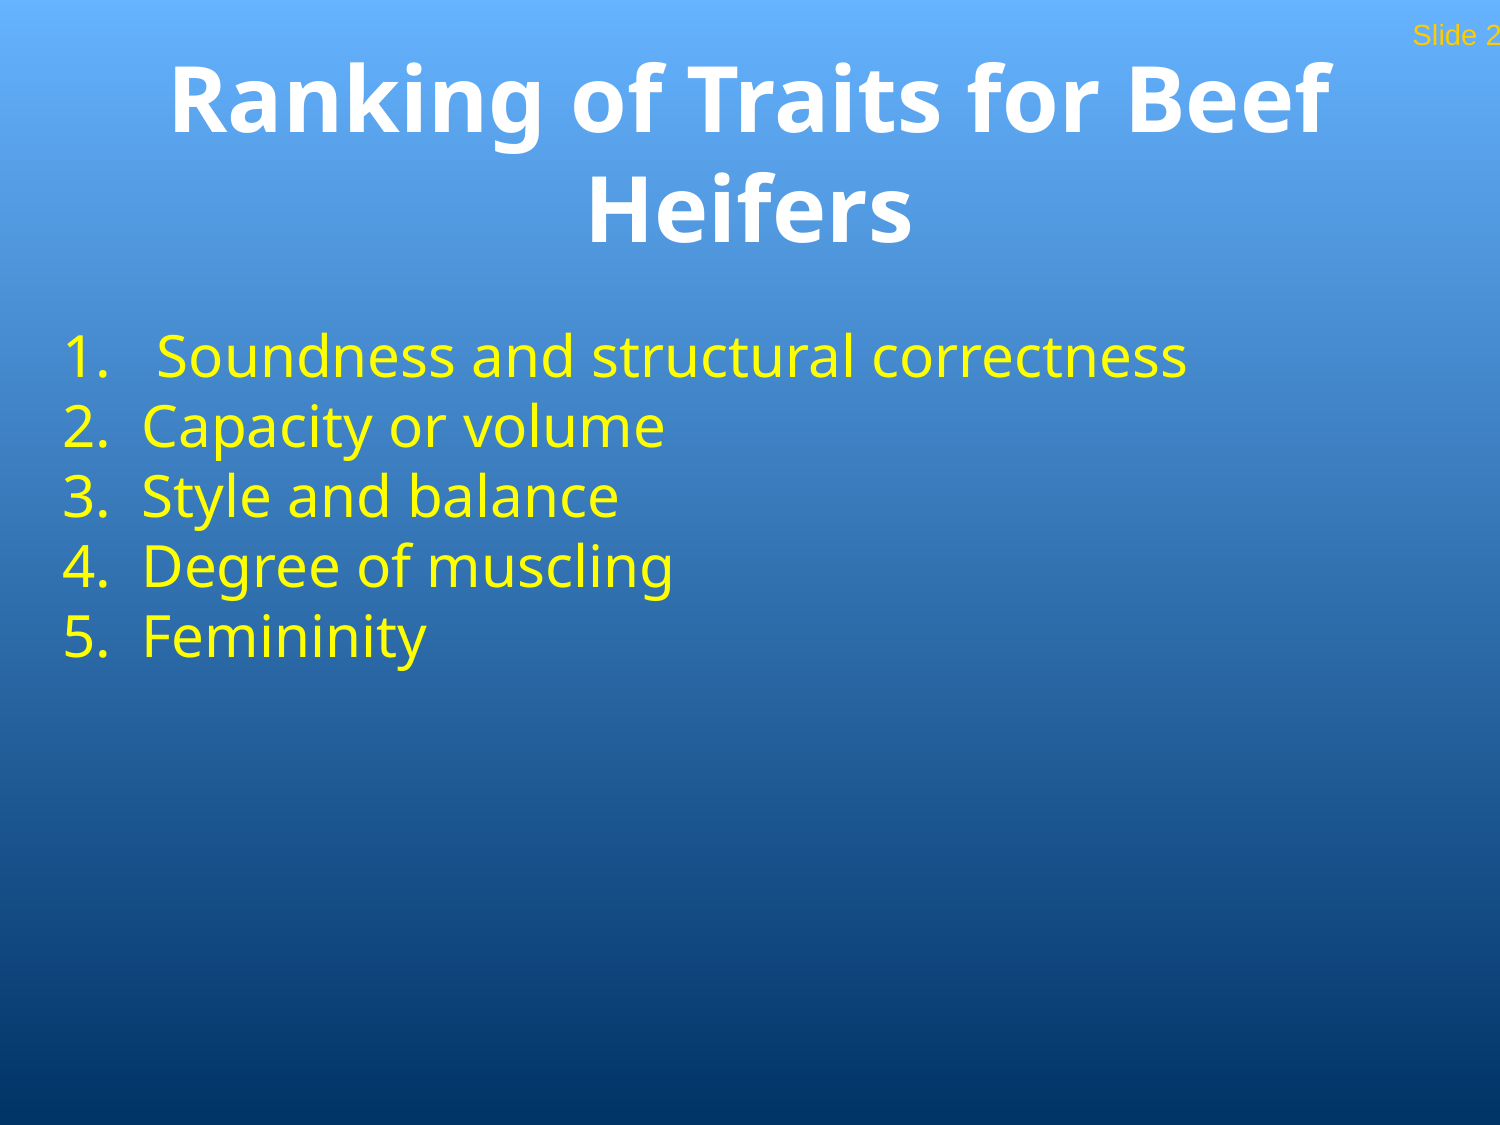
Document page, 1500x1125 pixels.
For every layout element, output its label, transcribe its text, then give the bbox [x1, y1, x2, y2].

title Ranking of Traits for Beef Heifers [71, 40, 1428, 163]
text_box 1. Soundness and structural correctness 2. Capacity or volume 3. Style and balance 4. Degree of muscling 5. Femininity [62, 318, 1413, 1038]
text_box Slide 2 [1388, 16, 1500, 59]
